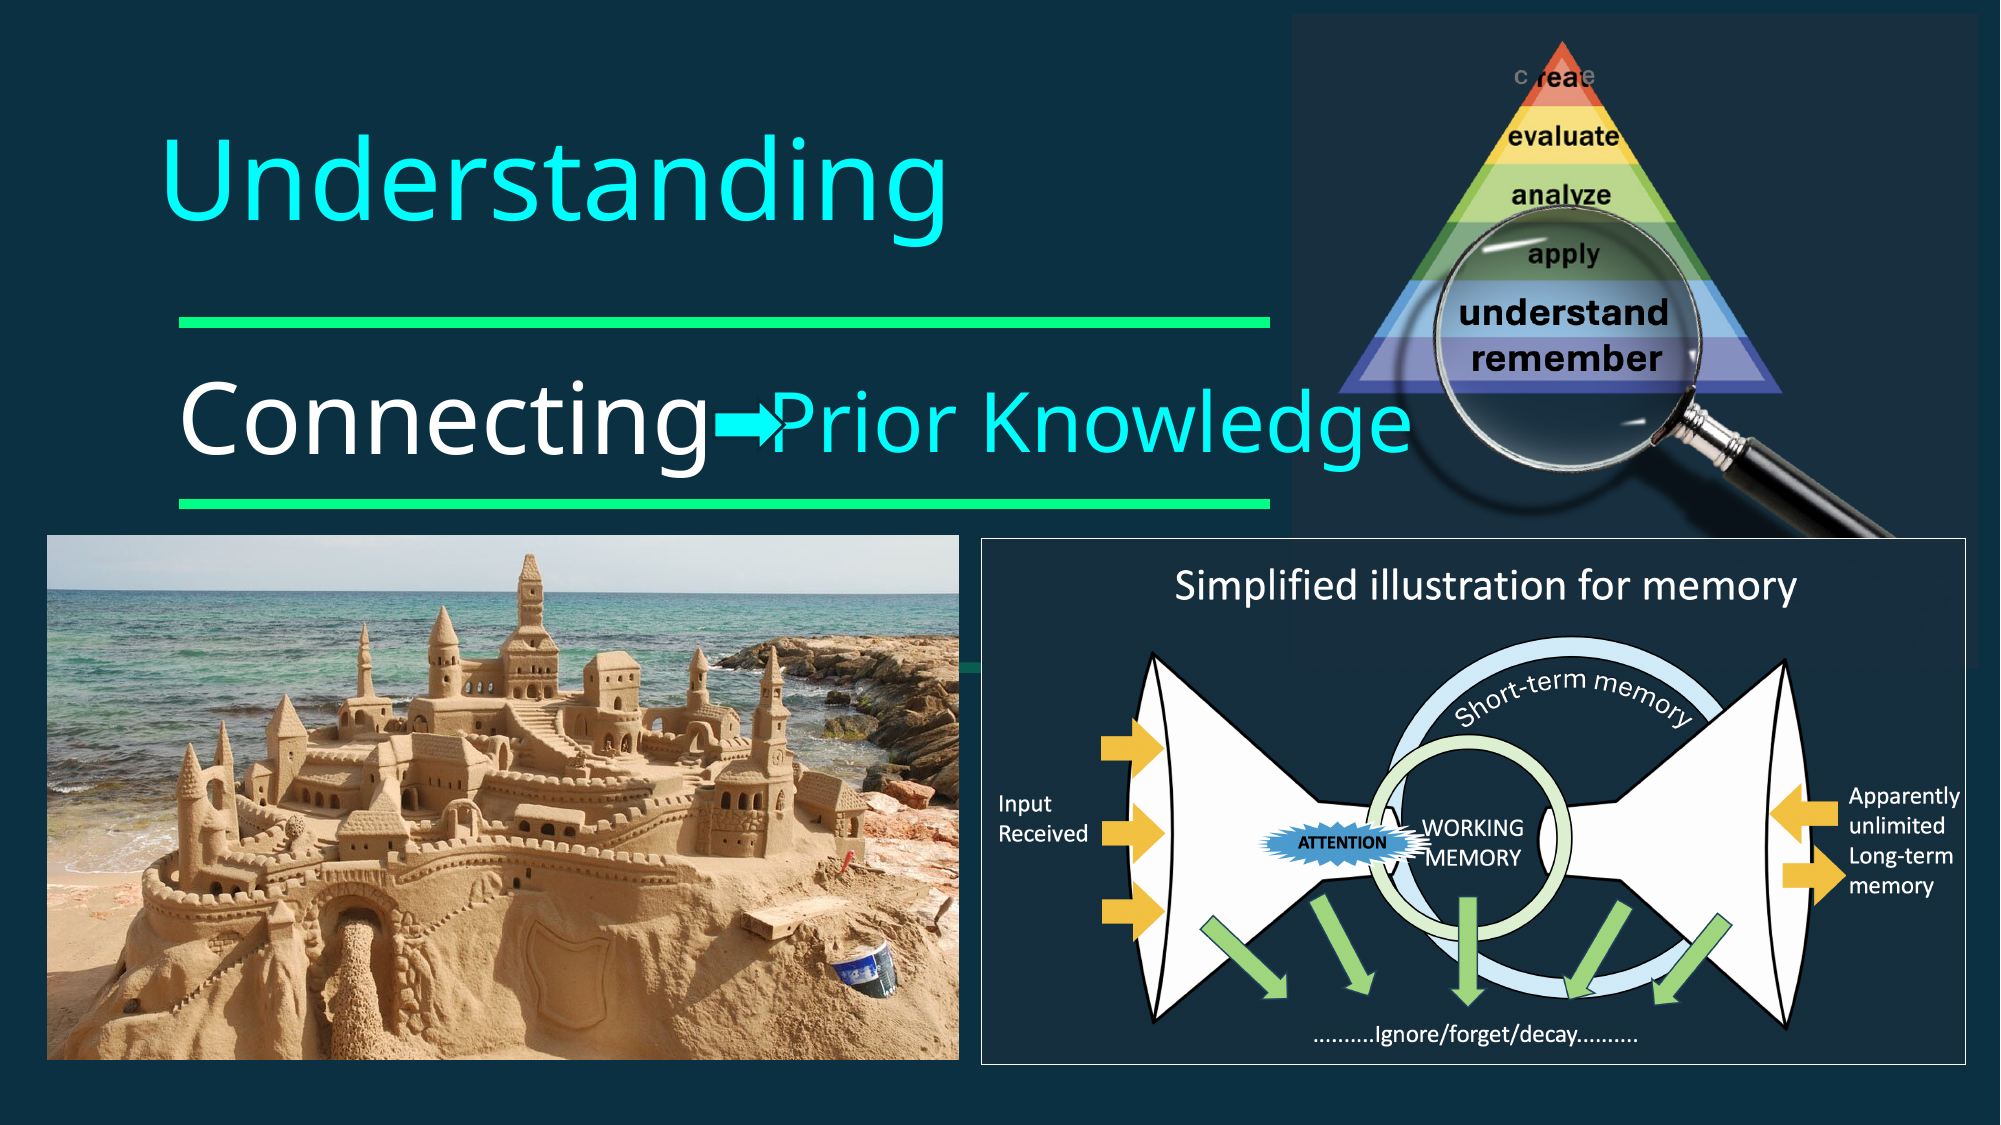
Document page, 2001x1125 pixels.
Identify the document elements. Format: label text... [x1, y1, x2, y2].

picture [980, 14, 1979, 1066]
text_box Understanding [142, 100, 968, 251]
text_box [712, 395, 787, 455]
text_box Prior Knowledge [752, 361, 1292, 477]
text_box Connecting [163, 347, 730, 482]
picture [46, 534, 960, 1061]
